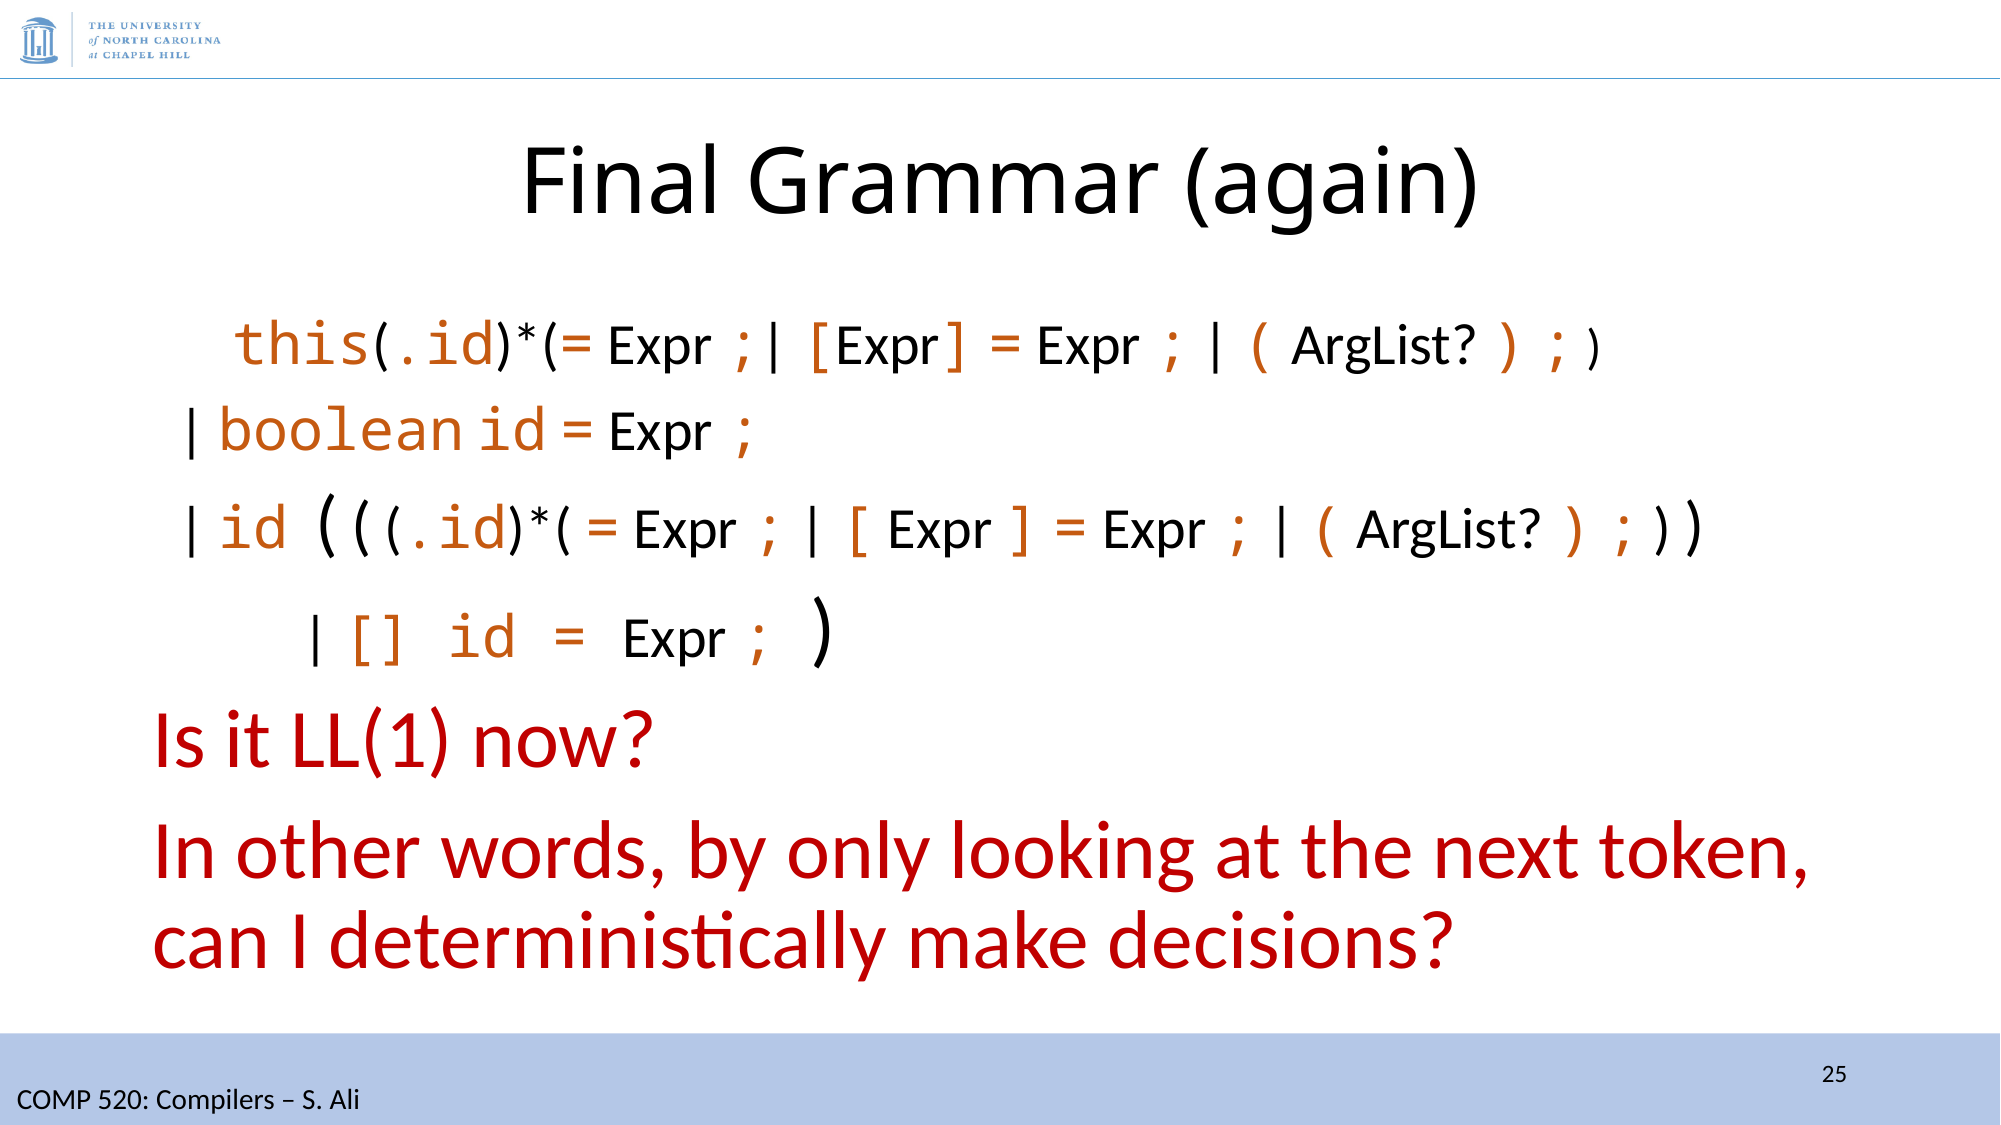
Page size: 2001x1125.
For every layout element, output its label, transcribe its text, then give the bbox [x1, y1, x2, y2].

title Final Grammar (again) [137, 89, 1863, 278]
text_box [0, 1032, 2000, 1125]
picture [16, 12, 228, 67]
list this(.id)*(= Expr ;| [Expr] = Expr ; | ( ArgList? ) ; ) | boolean id = Expr ; | id ( ( (.id)*( = Expr ; | [ Expr ] = Expr ; | ( ArgList? ) ; ) ) | [] id = Expr ; ) Is it LL(1) now? In other words, by only looking at the next token, can I deterministically make decisions? [137, 299, 1863, 1014]
slide_number 25 [1412, 1042, 1863, 1103]
text_box COMP 520: Compilers – S. Ali [2, 1072, 376, 1123]
